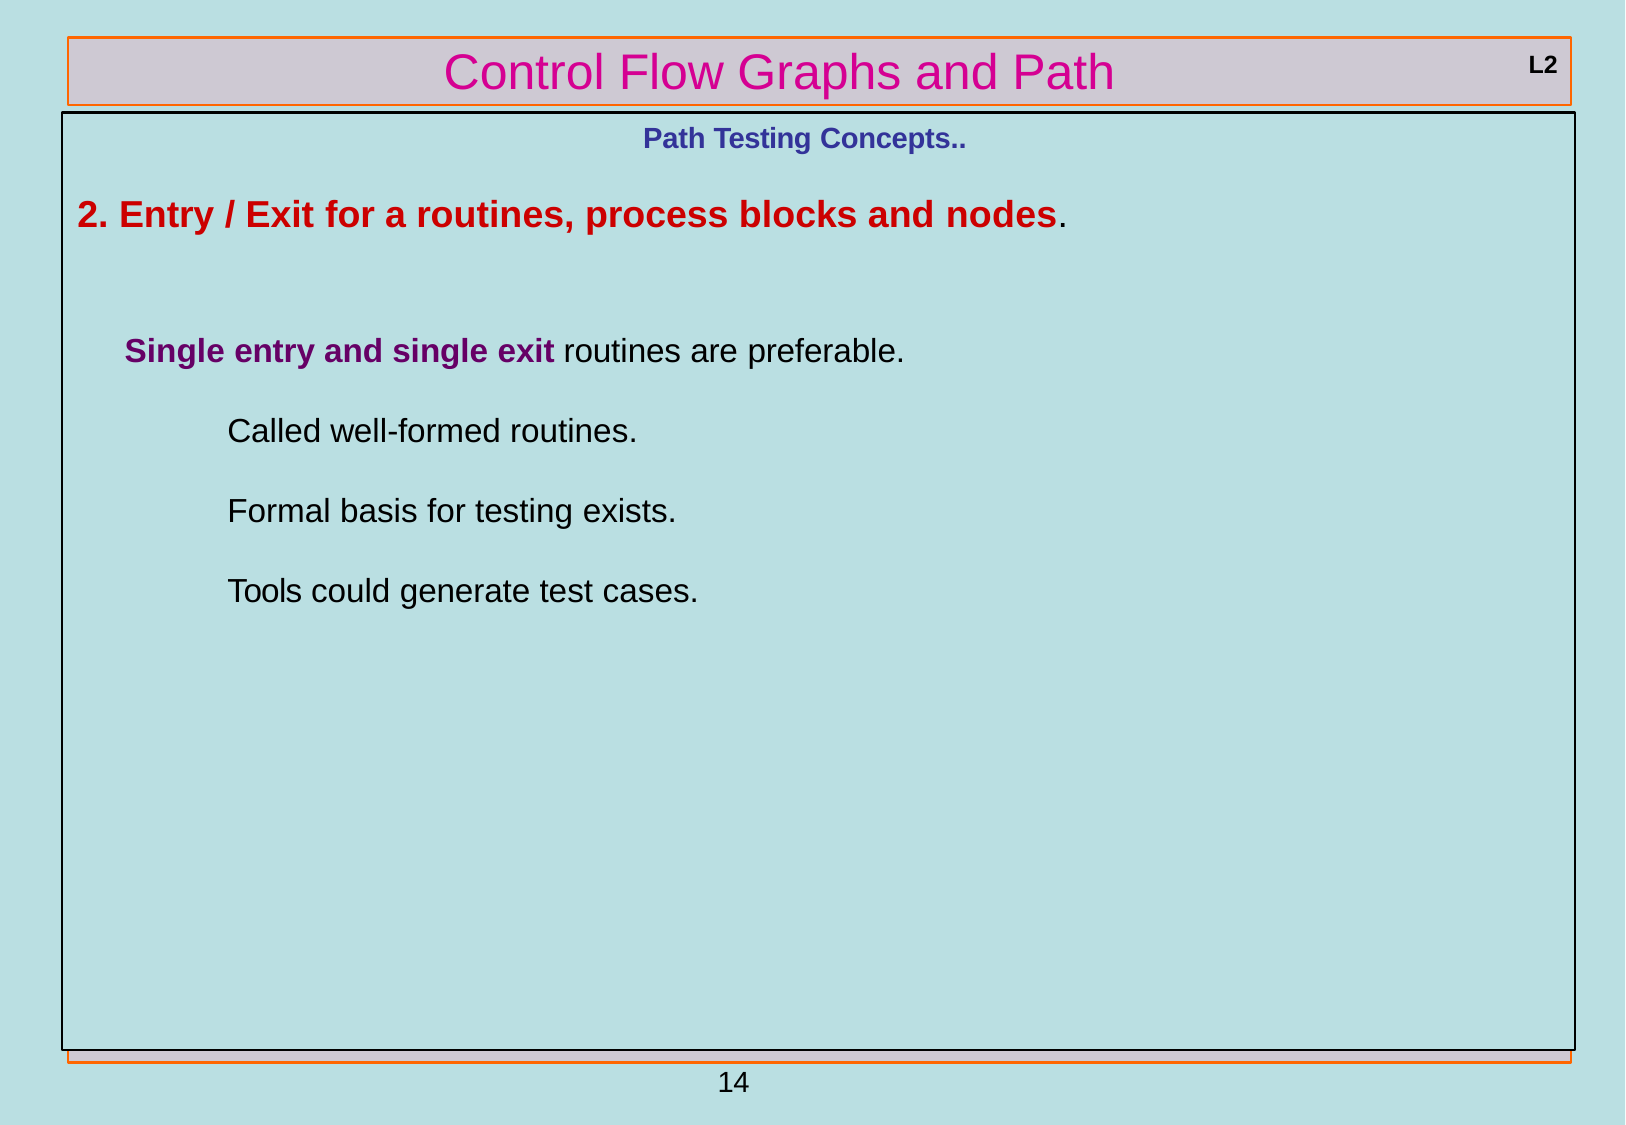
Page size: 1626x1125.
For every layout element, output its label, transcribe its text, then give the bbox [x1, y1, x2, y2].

text_box [67, 1051, 1571, 1063]
text_box [62, 112, 1575, 1051]
text_box Path Testing Concepts.. 2. Entry / Exit for a routines, process blocks and nodes. Single entry and single exit routines are preferable. Called well-formed routines. Formal basis for testing exists. Tools could generate test cases. [75, 117, 1081, 610]
title Control Flow Graphs and Path Testing [441, 37, 1184, 112]
text_box [1184, 37, 1571, 105]
text_box [67, 37, 441, 105]
text_box L2 [1526, 46, 1561, 79]
text_box ref boris beizer 14 [717, 1063, 1529, 1099]
